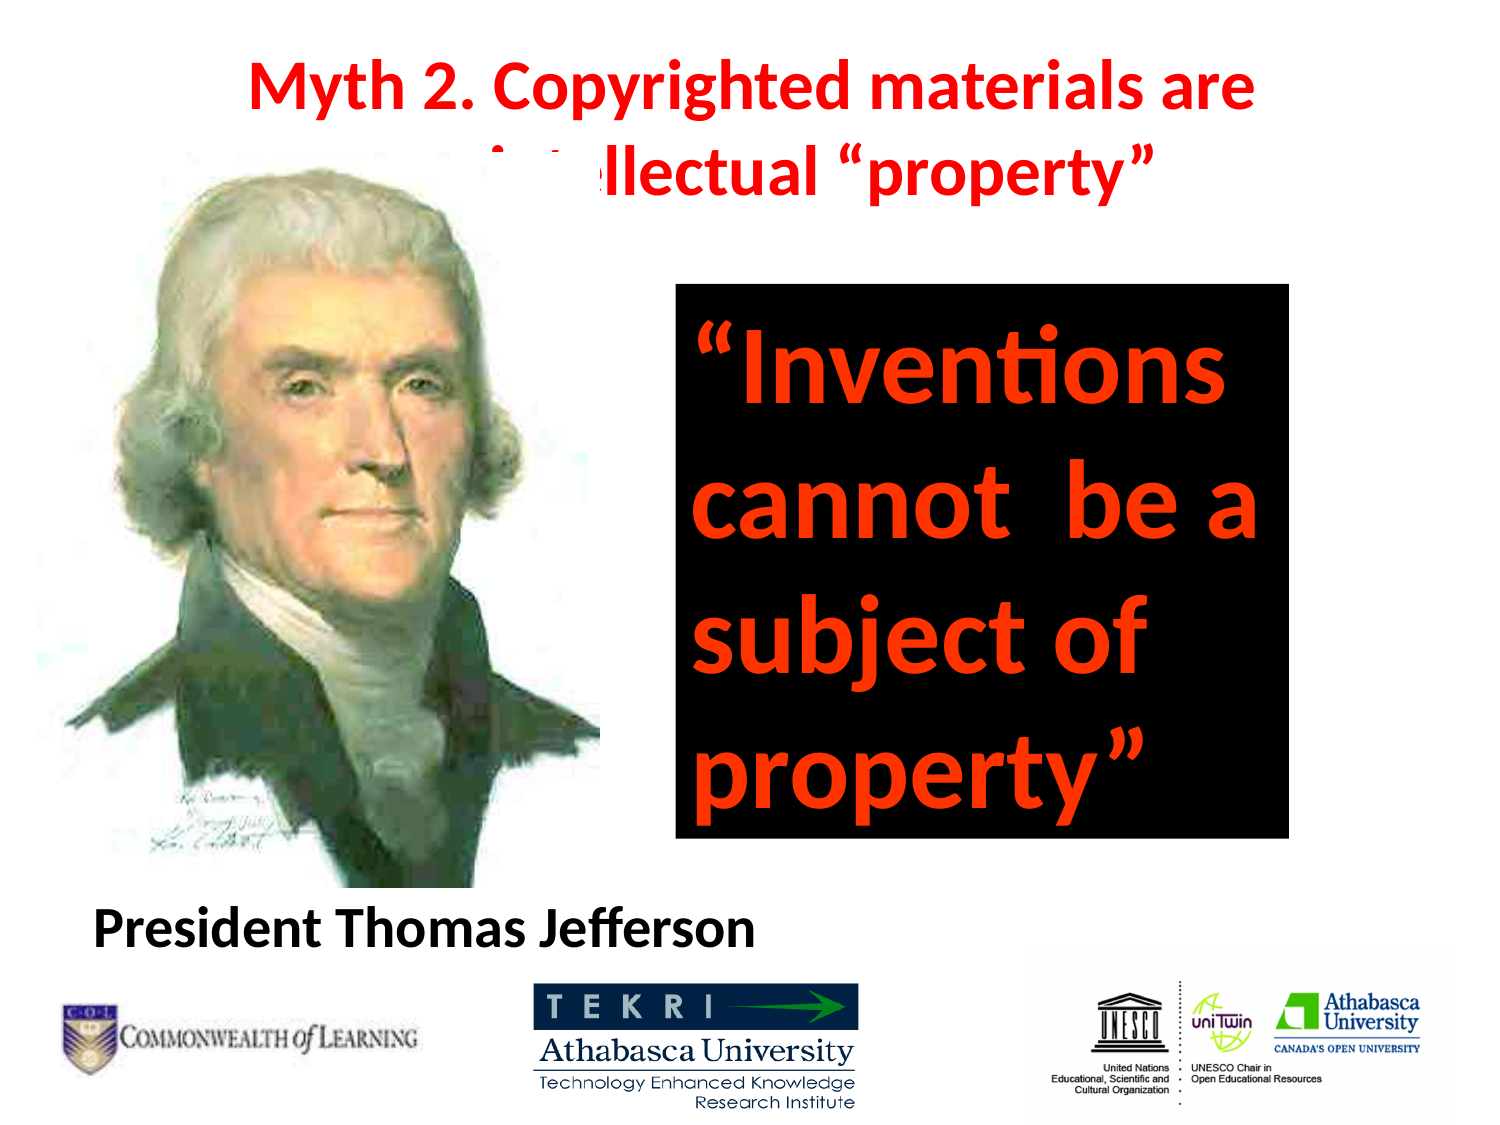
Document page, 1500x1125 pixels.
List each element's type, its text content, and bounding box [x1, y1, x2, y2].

picture [60, 1002, 423, 1078]
text_box President Thomas Jefferson [78, 882, 773, 967]
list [37, 152, 601, 888]
picture [1025, 946, 1450, 1125]
title Myth 2. Copyrighted materials are intellectual “property” [76, 31, 1427, 219]
text_box “Inventions cannot be a subject of property” [675, 283, 1289, 839]
picture [529, 979, 863, 1113]
